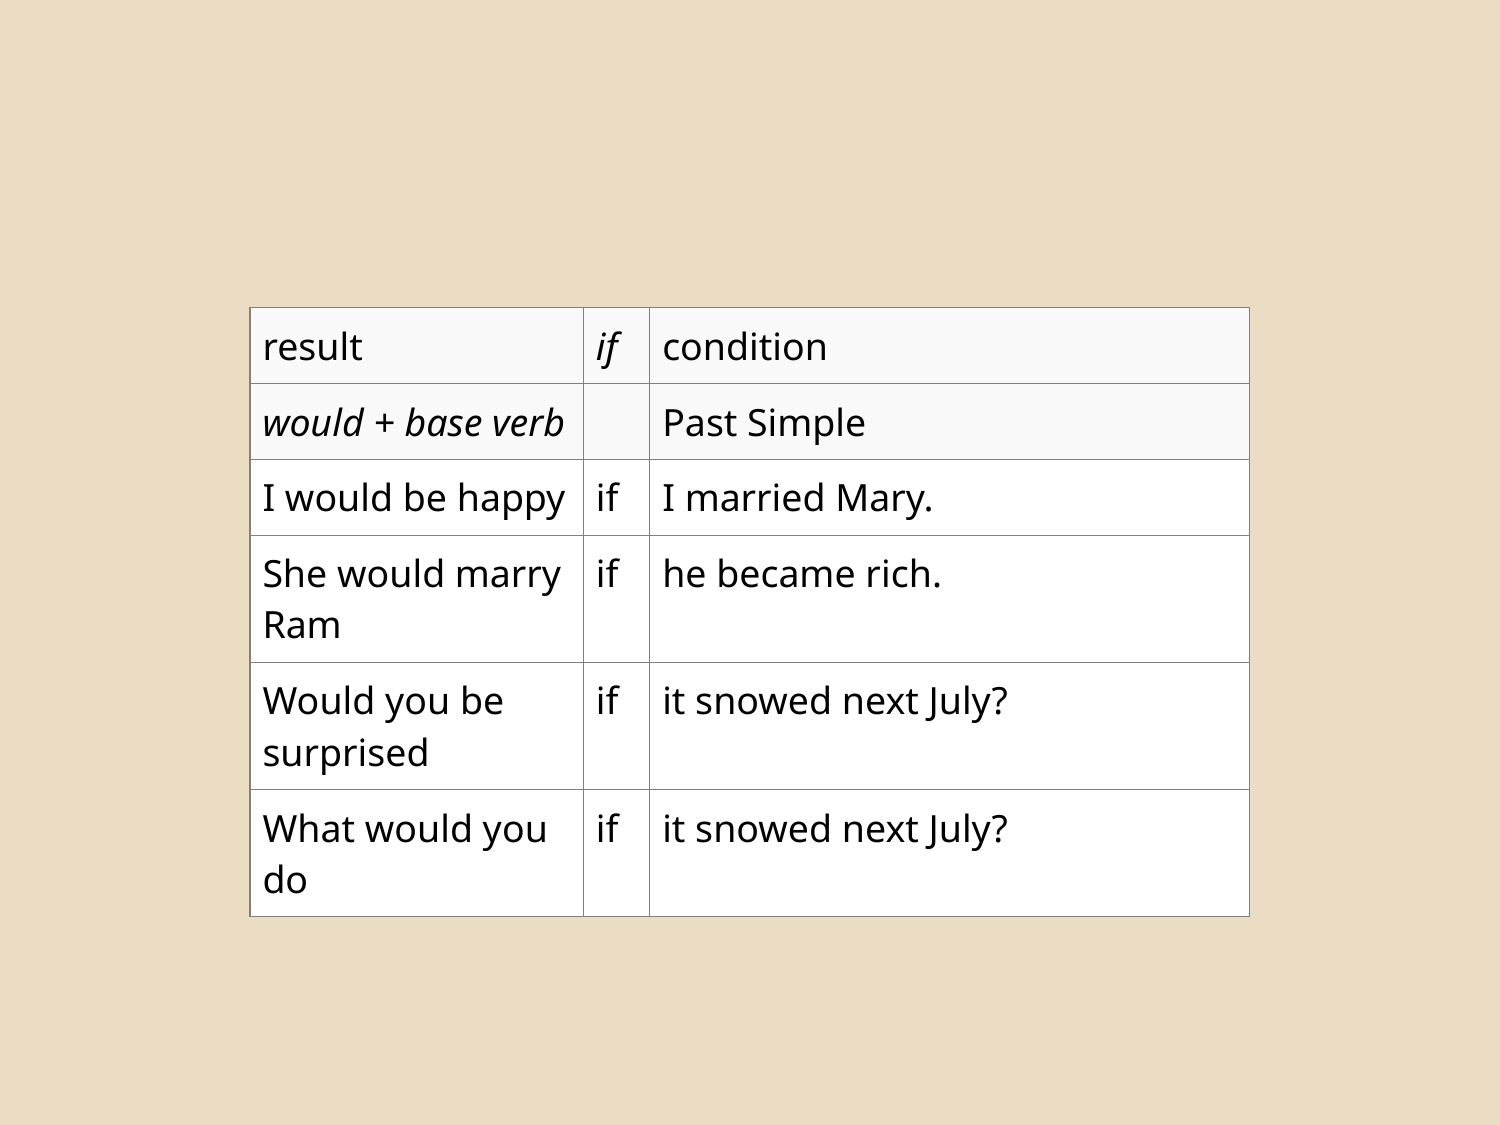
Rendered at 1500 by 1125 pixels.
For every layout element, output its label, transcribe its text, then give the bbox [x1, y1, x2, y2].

table_cell Would you be surprised [251, 663, 583, 789]
table_cell he became rich. [650, 536, 1249, 662]
table_cell Past Simple [650, 384, 1249, 459]
table_cell She would marry Ram [251, 536, 583, 662]
table_header if [584, 308, 649, 383]
table_header result [251, 308, 583, 383]
table_cell if [584, 460, 649, 535]
table_cell if [584, 663, 649, 789]
table_cell [584, 384, 649, 459]
table_cell What would you do [251, 790, 583, 916]
table_cell I married Mary. [650, 460, 1249, 535]
table_cell it snowed next July? [650, 663, 1249, 789]
table_cell it snowed next July? [650, 790, 1249, 916]
table_cell if [584, 536, 649, 662]
table_cell I would be happy [251, 460, 583, 535]
table_cell if [584, 790, 649, 916]
table_header condition [650, 308, 1249, 383]
table_cell would + base verb [251, 384, 583, 459]
